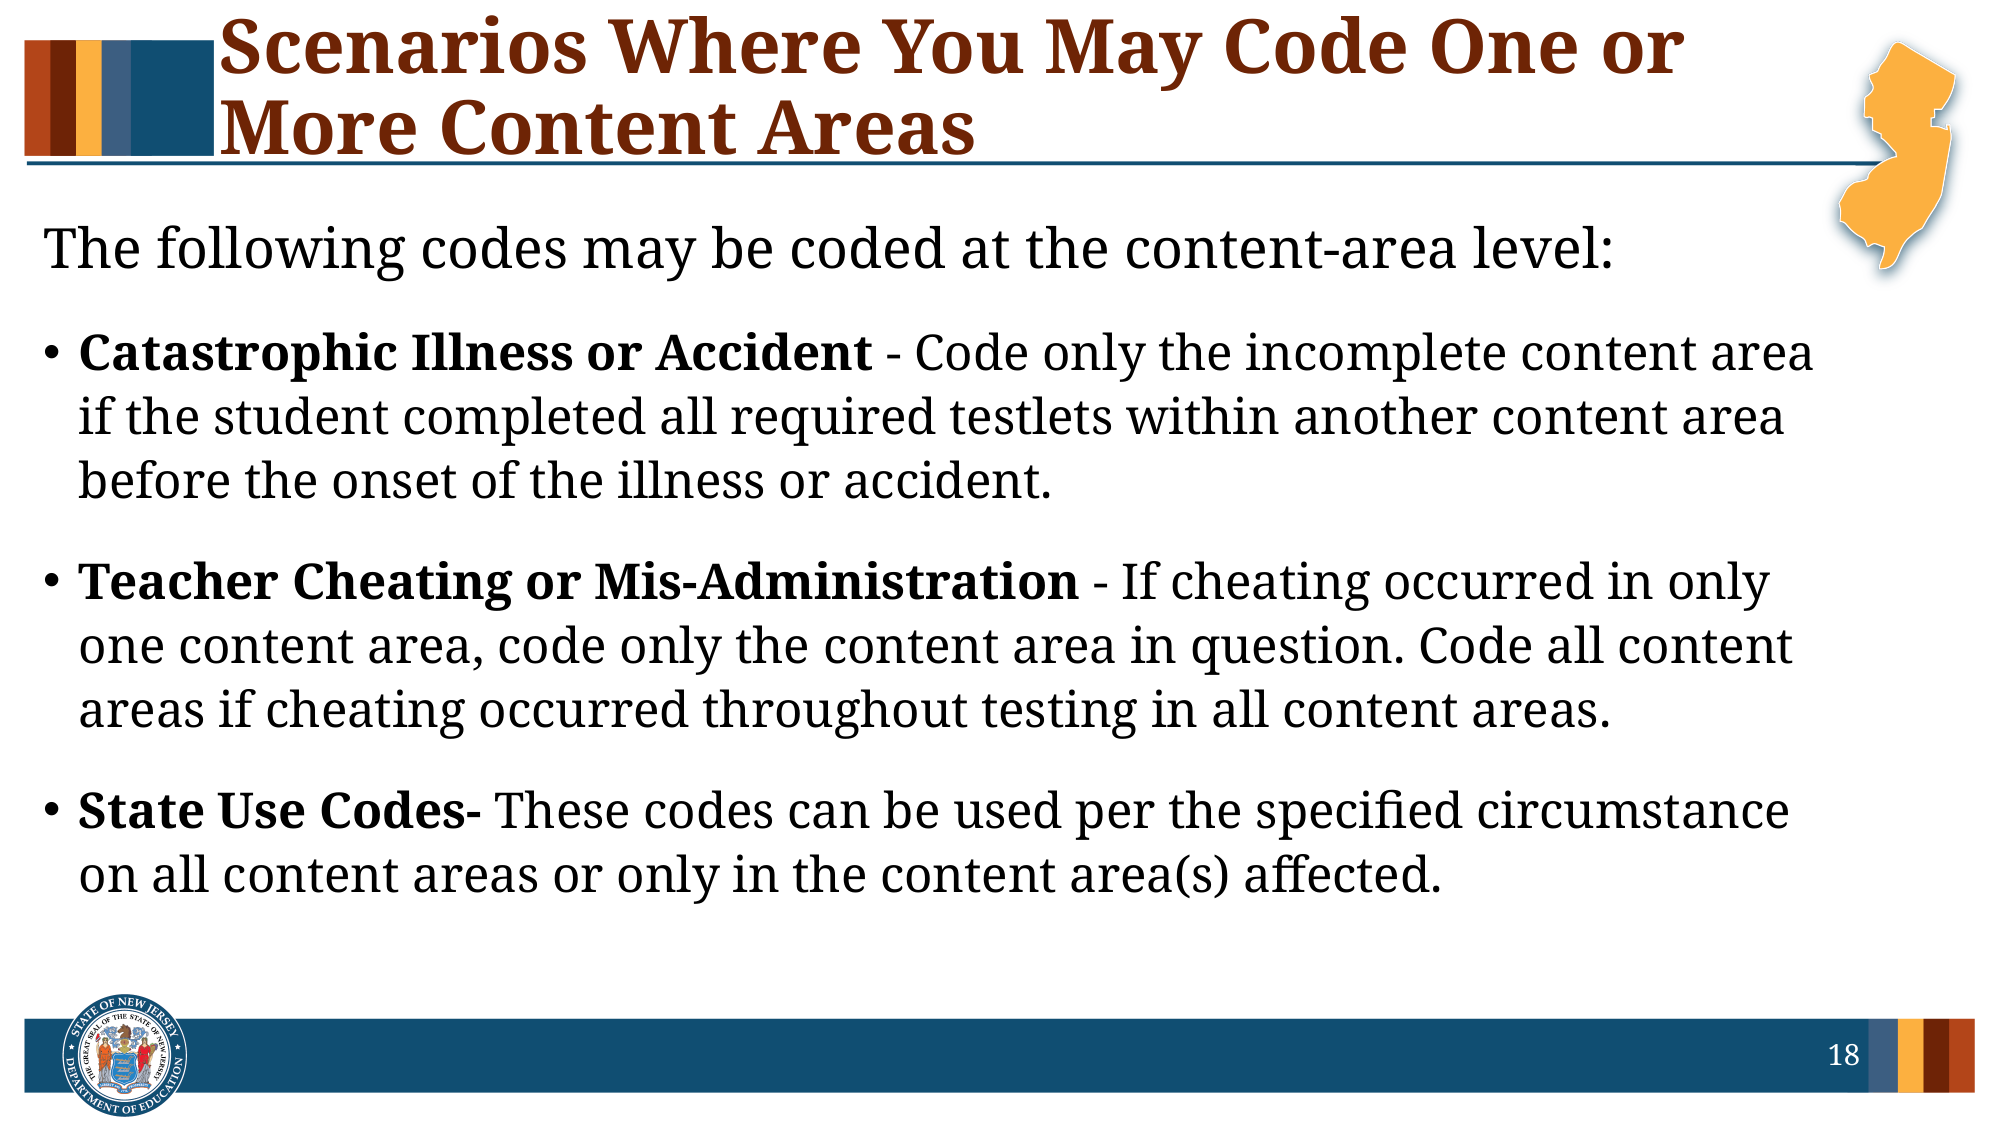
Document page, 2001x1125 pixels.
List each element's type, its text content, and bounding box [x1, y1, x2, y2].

picture [24, 26, 1976, 295]
title Scenarios Where You May Code One or More Content Areas [204, 28, 1861, 152]
picture [24, 992, 1975, 1119]
slide_number 18 [1425, 1026, 1876, 1087]
list The following codes may be coded at the content-area level: Catastrophic Illness or Accident - Code only the incomplete content area if the student completed all required testlets within another content area before the onset of the illness or accident. Teacher Cheating or Mis-Administration - If cheating occurred in only one content area, code only the content area in question. Code all content areas if cheating occurred throughout testing in all content areas. State Use Codes- These codes can be used per the specified circumstance on all content areas or only in the content area(s) affected. [28, 200, 1972, 989]
